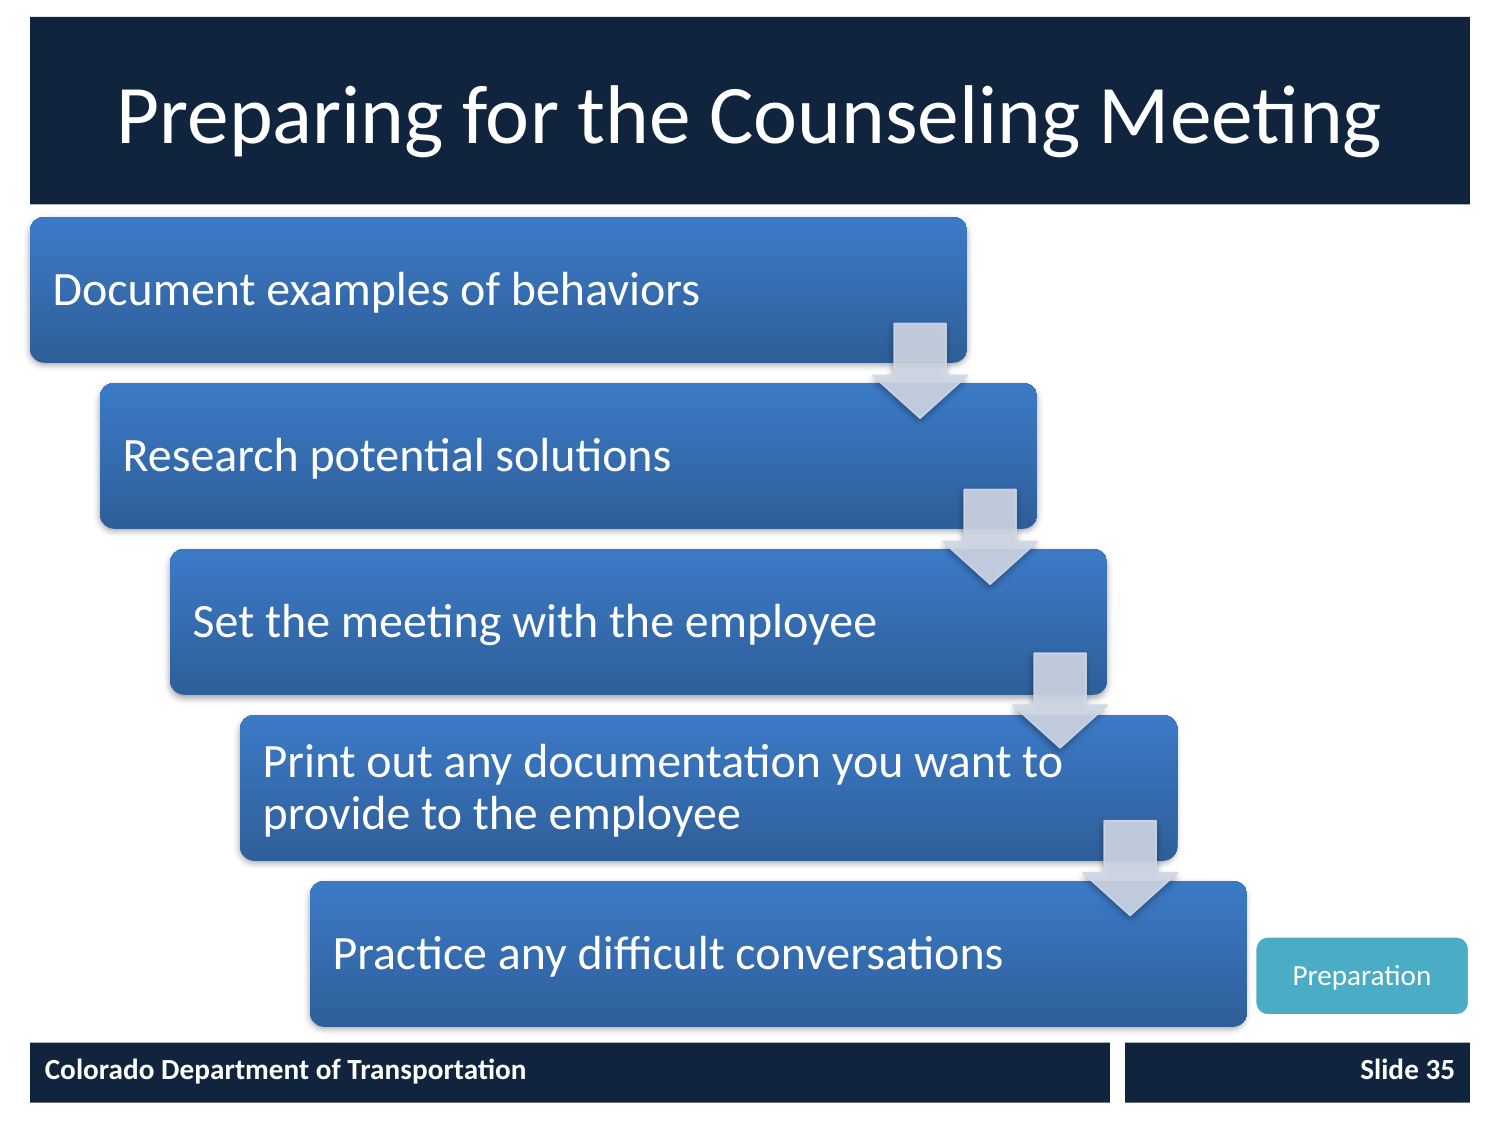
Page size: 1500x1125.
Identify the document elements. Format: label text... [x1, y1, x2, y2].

slide_number Slide 35 [1125, 1042, 1470, 1103]
title Preparing for the Counseling Meeting [29, 16, 1471, 205]
footer Colorado Department of Transportation [30, 1042, 1110, 1103]
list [29, 216, 1248, 1028]
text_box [1254, 935, 1471, 1017]
